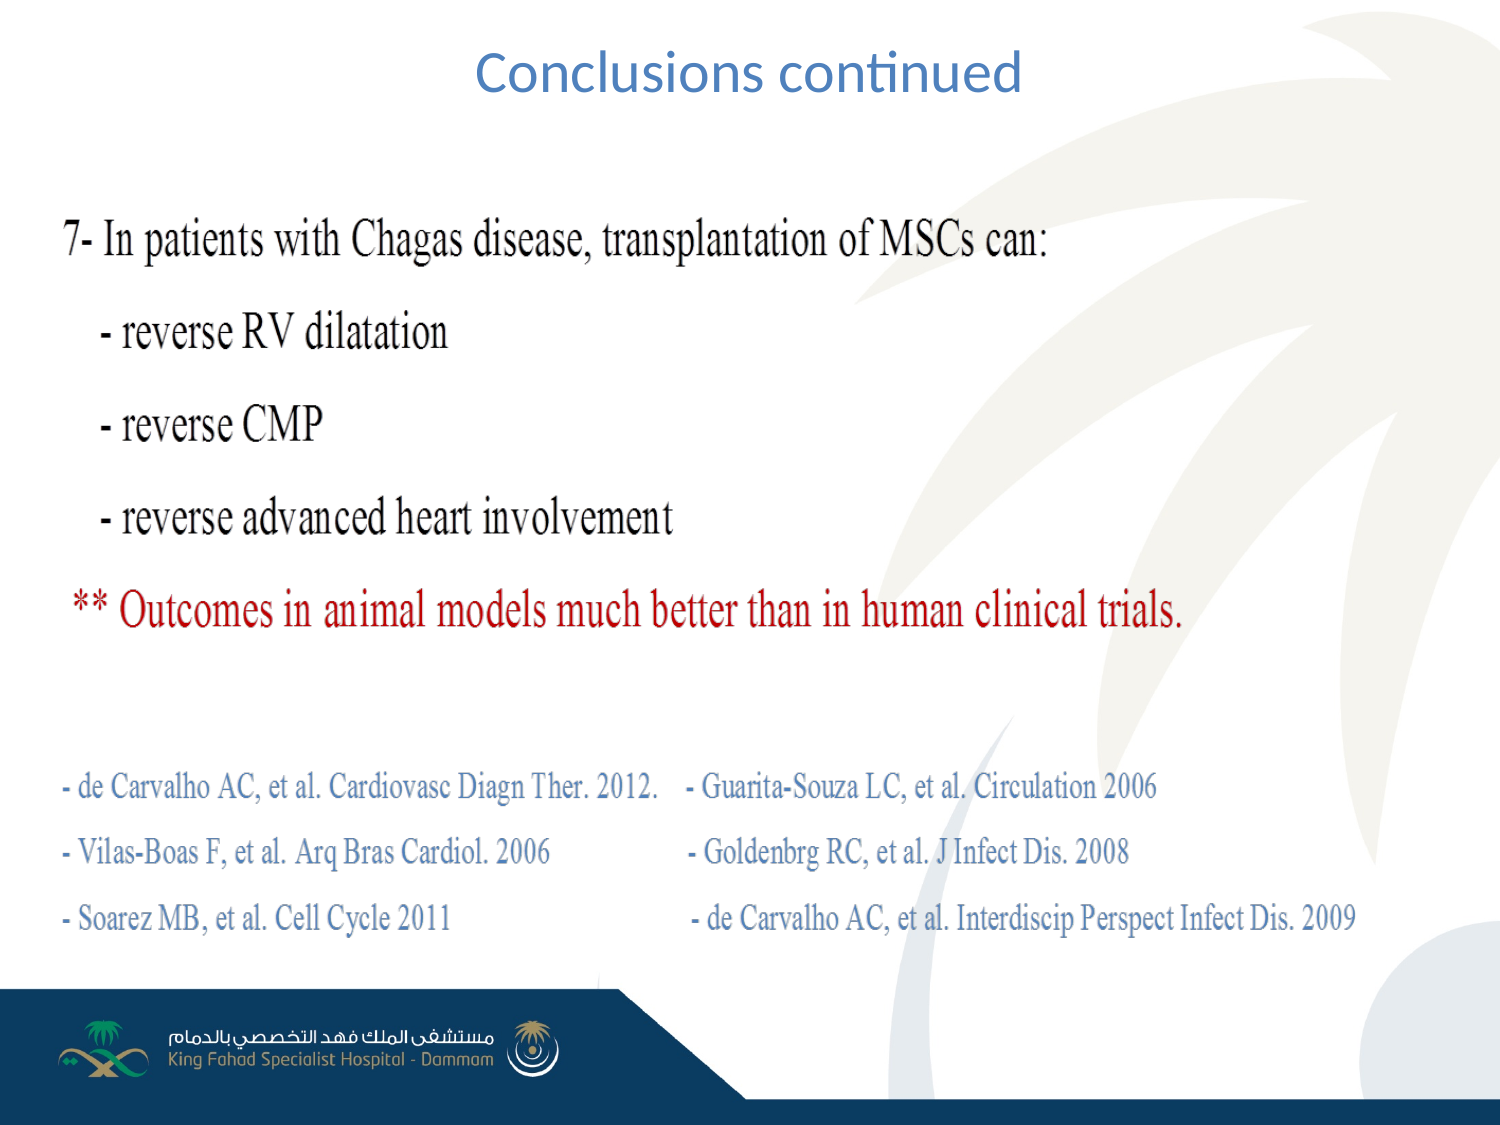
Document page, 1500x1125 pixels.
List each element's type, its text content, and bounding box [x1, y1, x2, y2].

title Conclusions continued [75, 24, 1425, 113]
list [62, 206, 1463, 963]
picture [0, 0, 1500, 1125]
